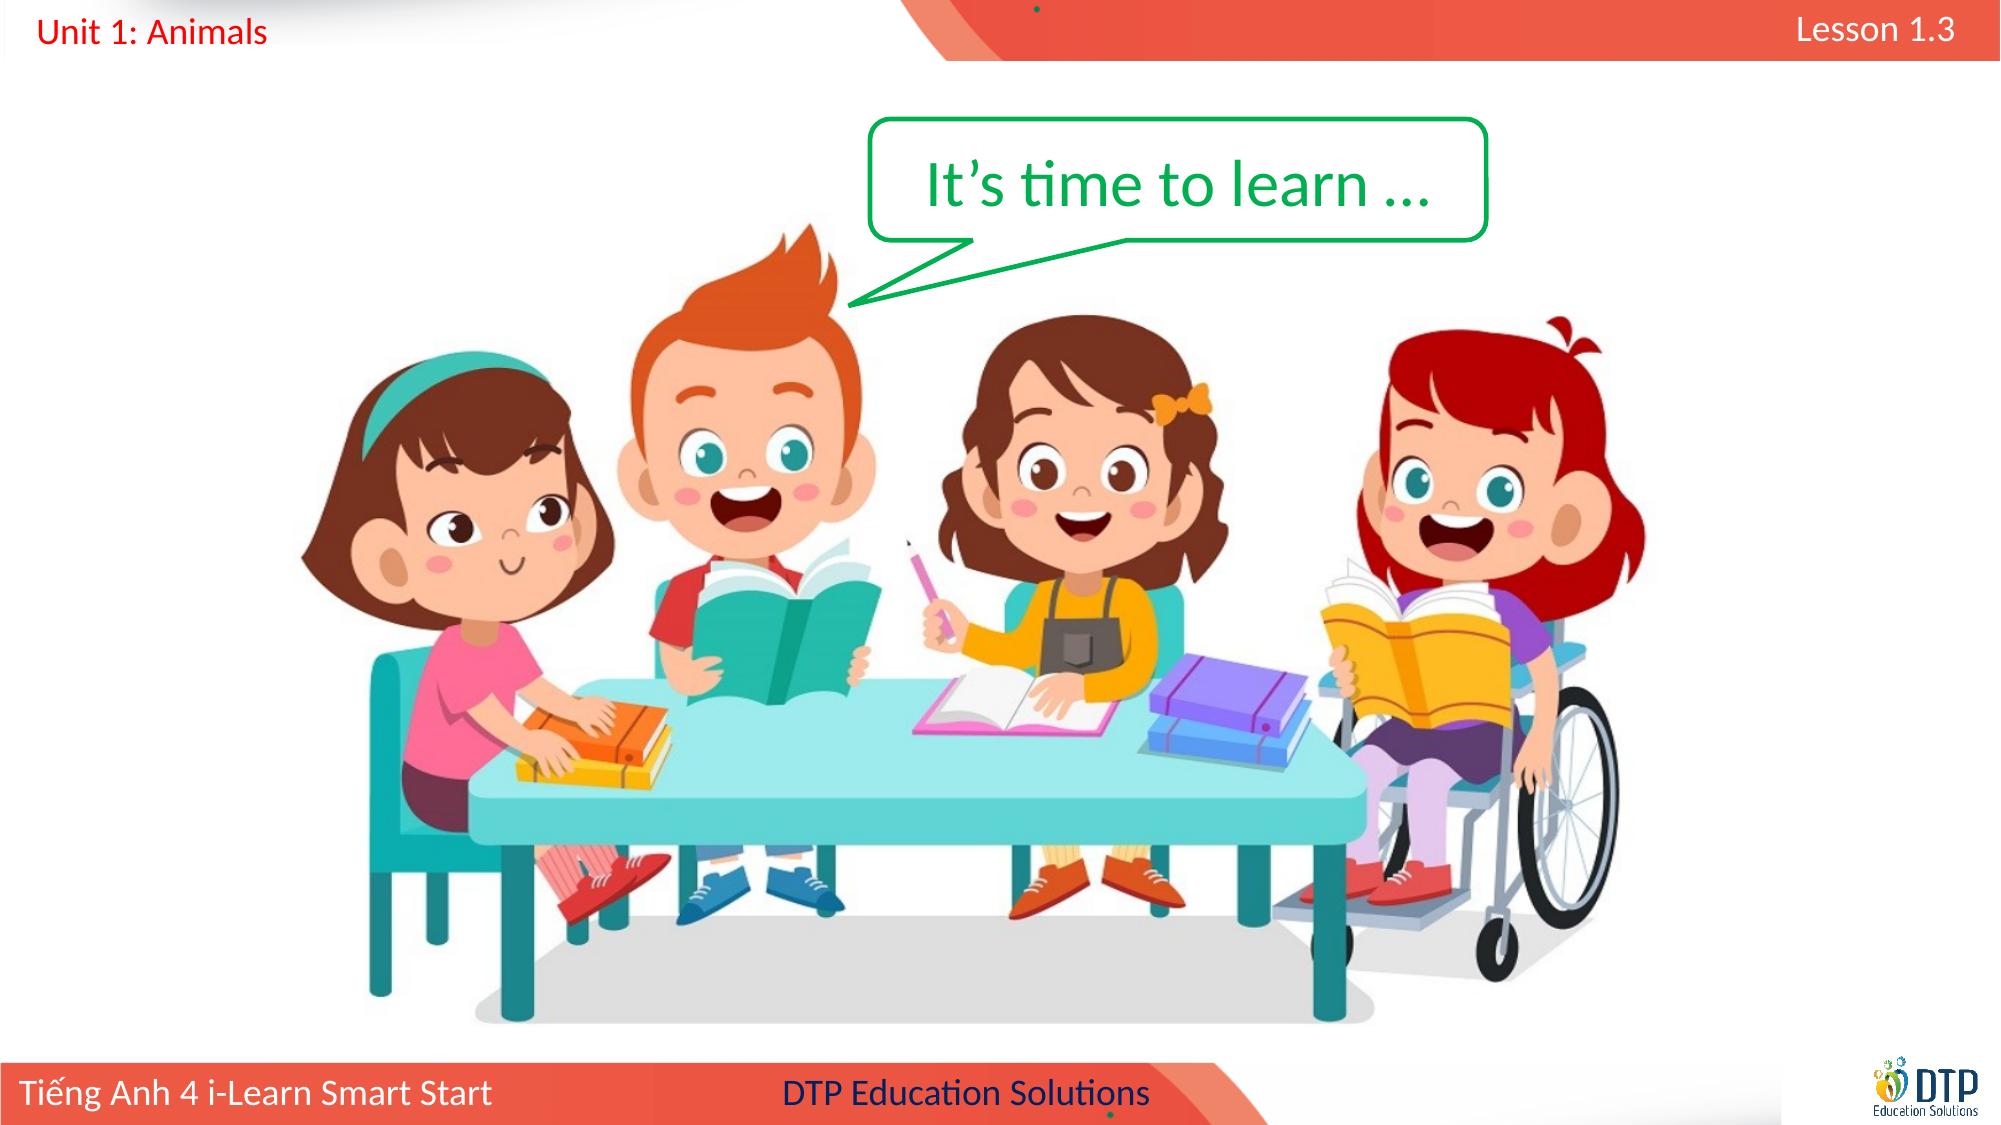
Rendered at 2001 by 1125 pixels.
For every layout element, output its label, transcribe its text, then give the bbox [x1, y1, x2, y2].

picture [2, 1063, 1782, 1125]
picture [4, 0, 2000, 61]
text_box It’s time to learn … [869, 117, 1488, 207]
picture [255, 207, 1685, 1027]
picture [1869, 1023, 1982, 1125]
